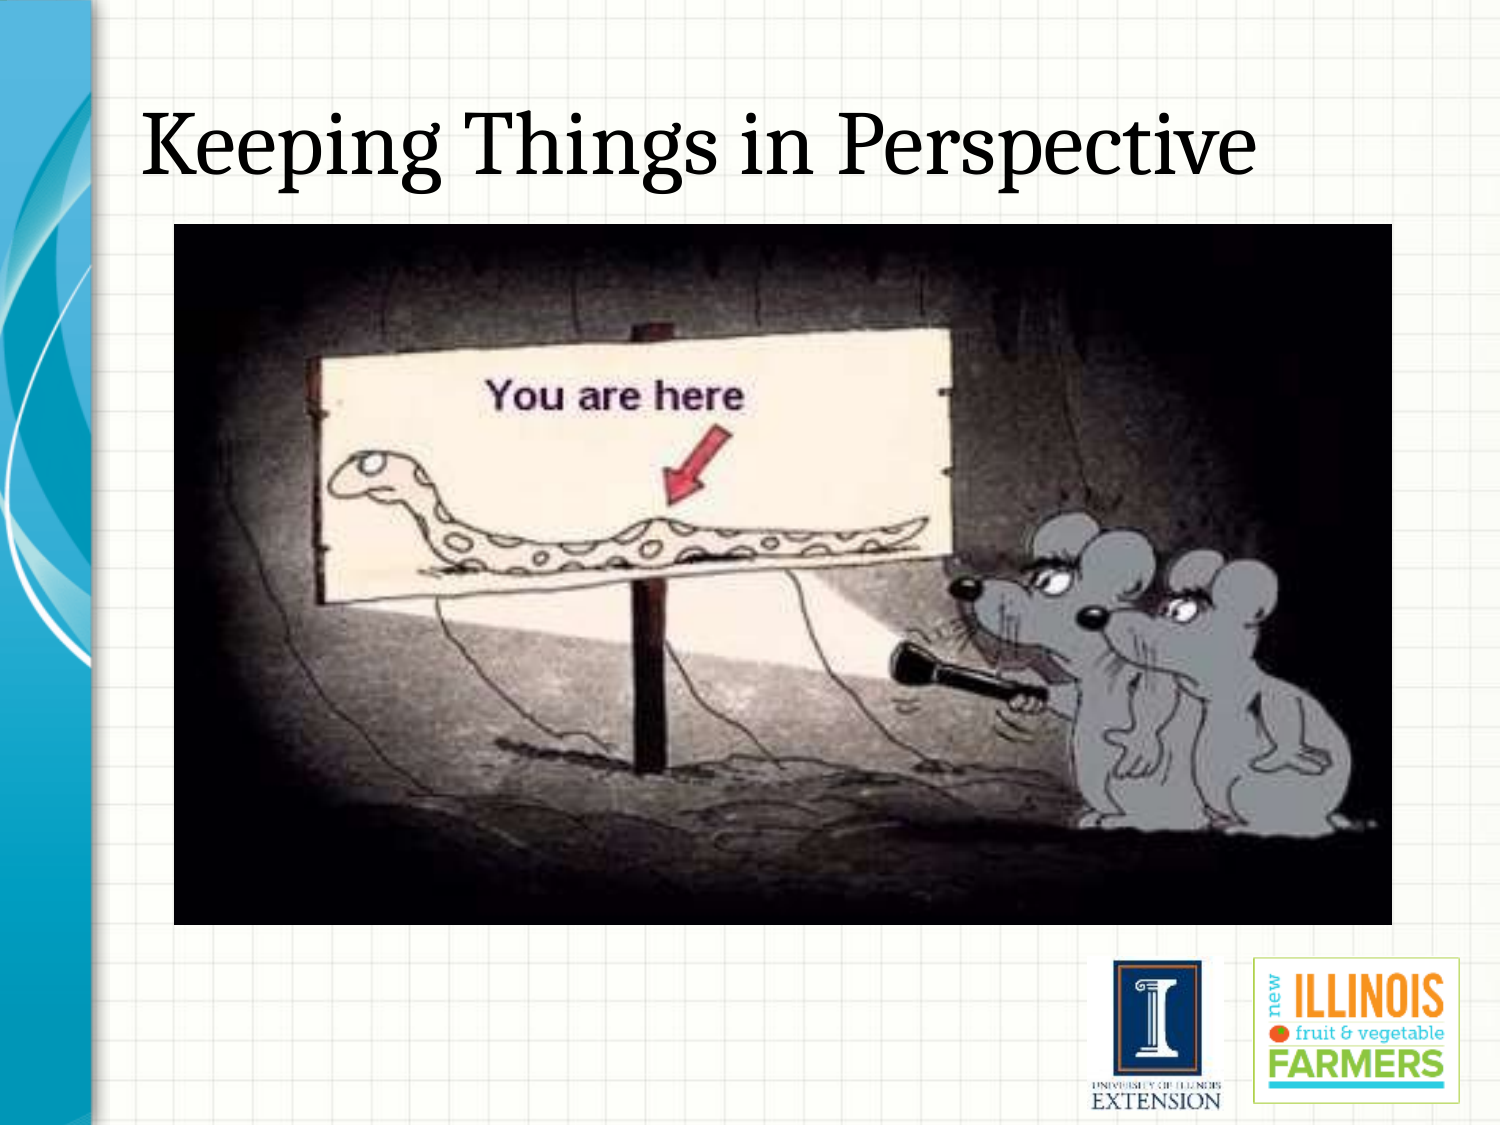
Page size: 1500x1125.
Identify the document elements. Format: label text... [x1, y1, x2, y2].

picture [0, 0, 1500, 1125]
title Keeping Things in Perspective [125, 44, 1450, 232]
